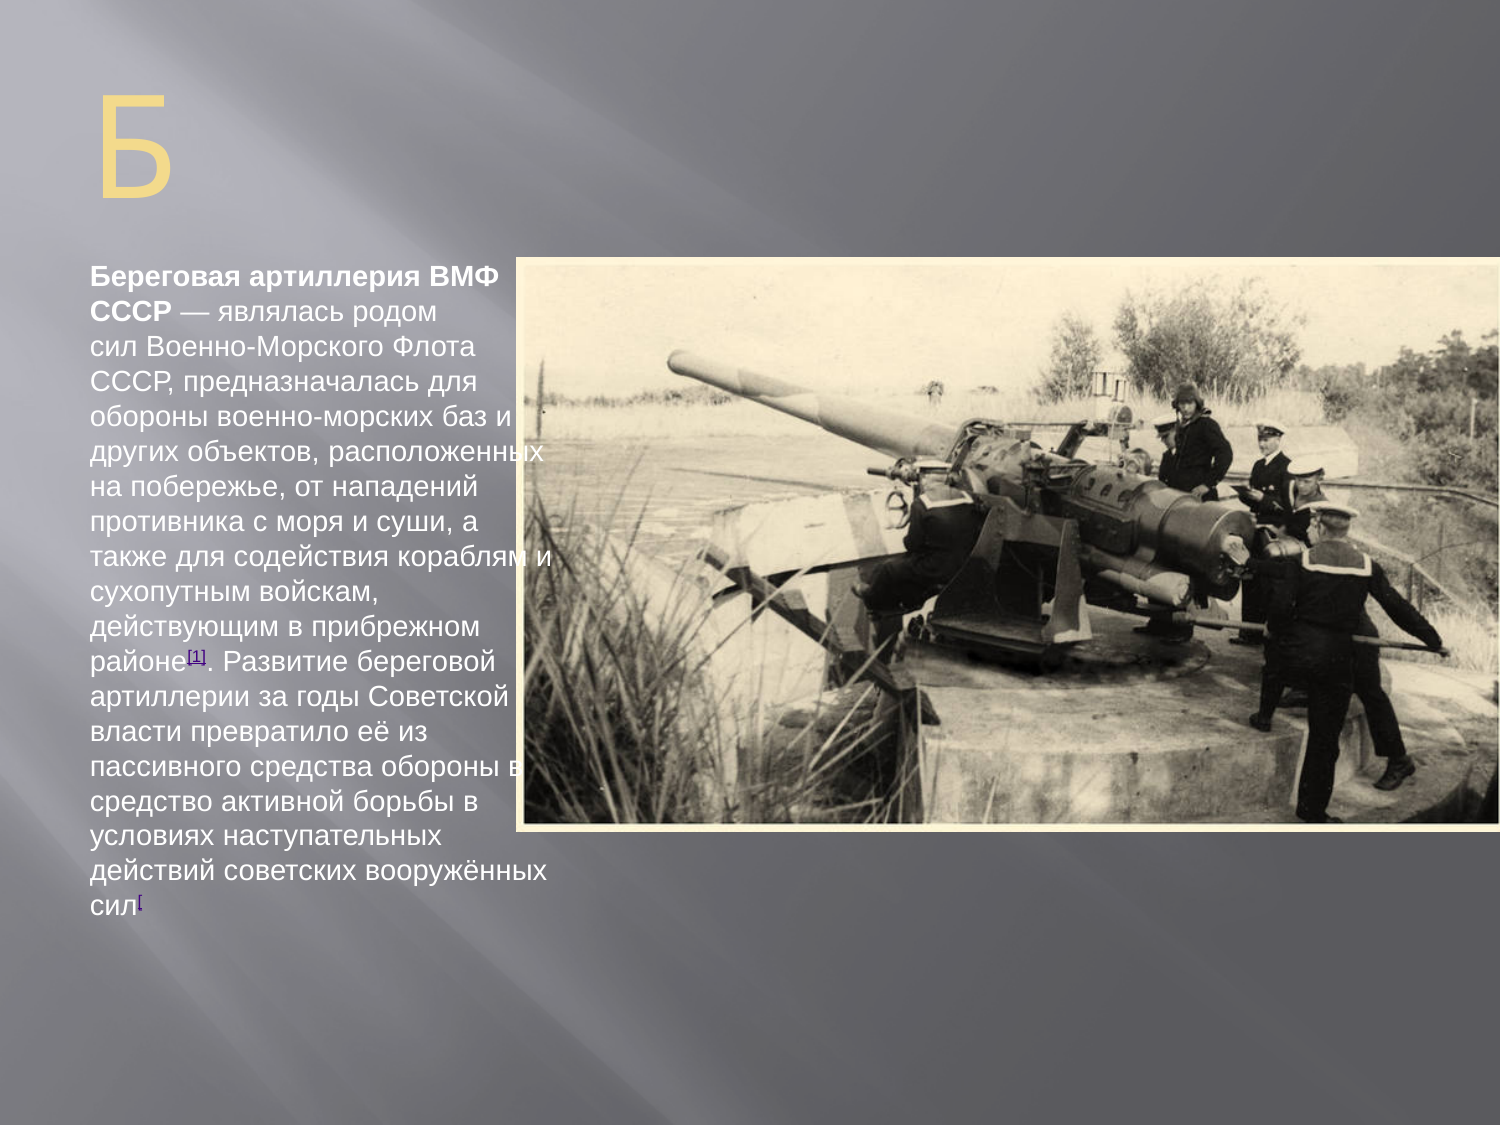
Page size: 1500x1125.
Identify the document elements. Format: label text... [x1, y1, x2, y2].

title Б [75, 44, 399, 235]
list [516, 257, 1500, 833]
list Береговая артиллерия ВМФ СССР — являлась родом сил Военно-Морского Флота СССР, предназначалась для обороны военно-морских баз и других объектов, расположенных на побережье, от нападений противника с моря и суши, а также для содействия кораблям и сухопутным войскам, действующим в прибрежном районе[1]. Развитие береговой артиллерии за годы Советской власти превратило её из пассивного средства обороны в средство активной борьбы в условиях наступательных действий советских вооружённых сил[ [75, 249, 569, 1005]
